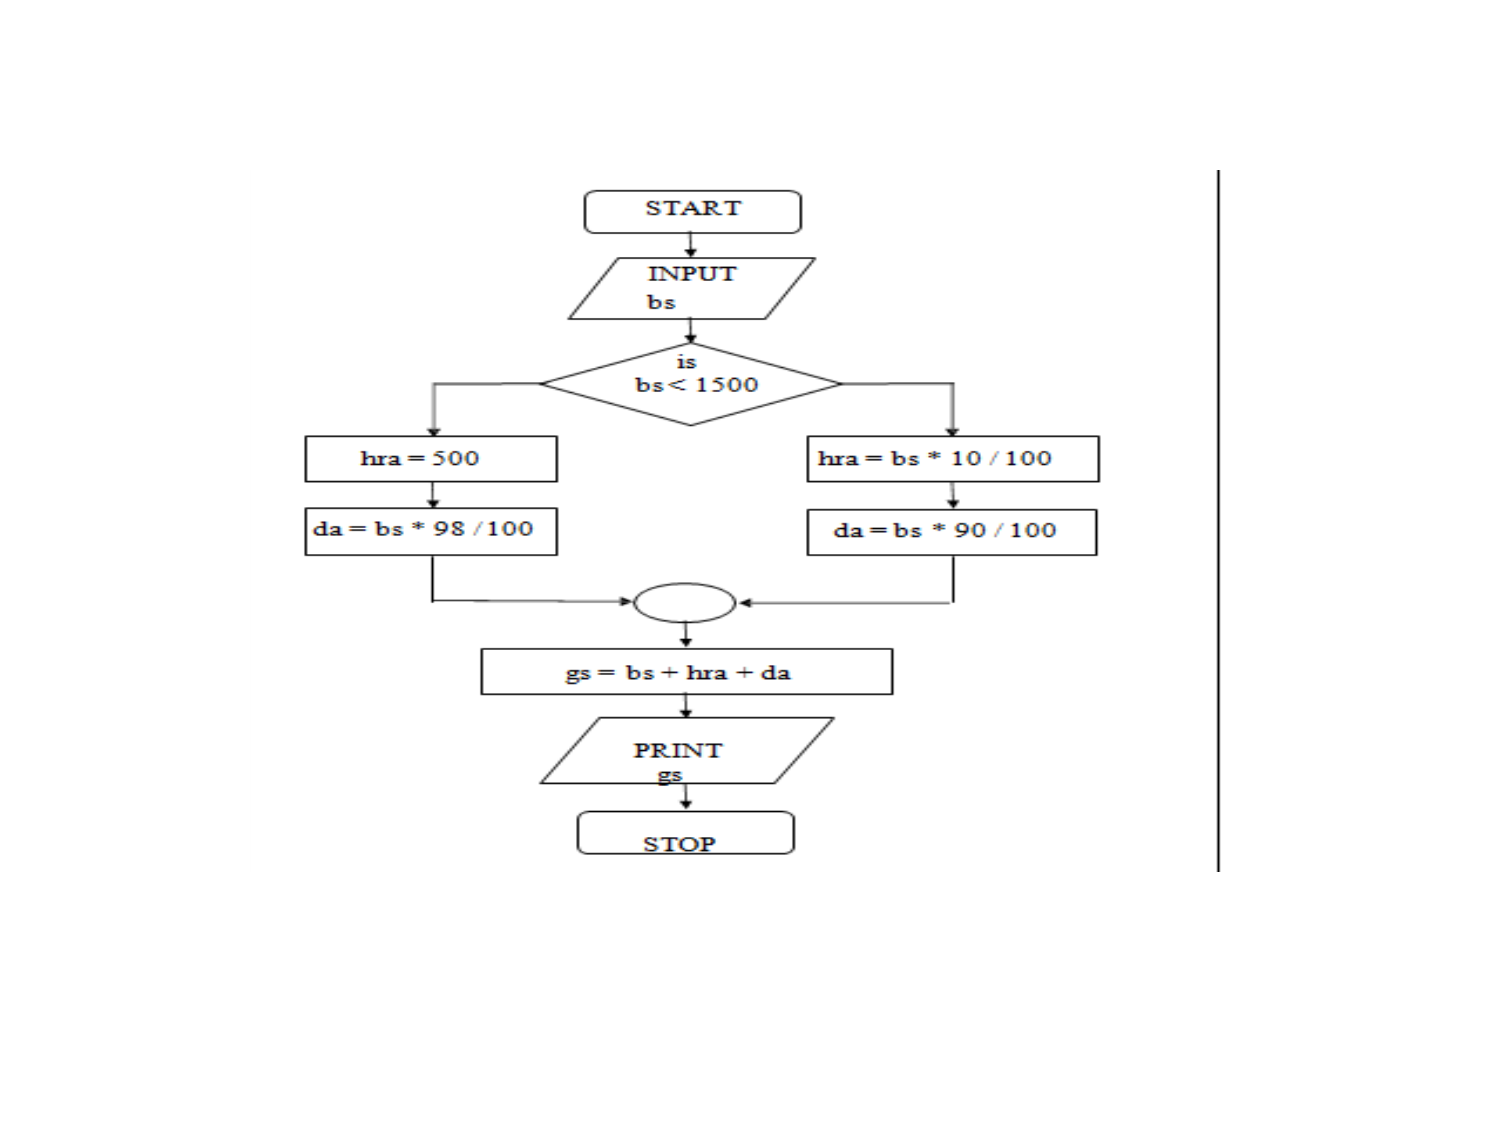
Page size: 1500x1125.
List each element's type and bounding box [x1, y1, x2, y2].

list [249, 170, 1226, 873]
